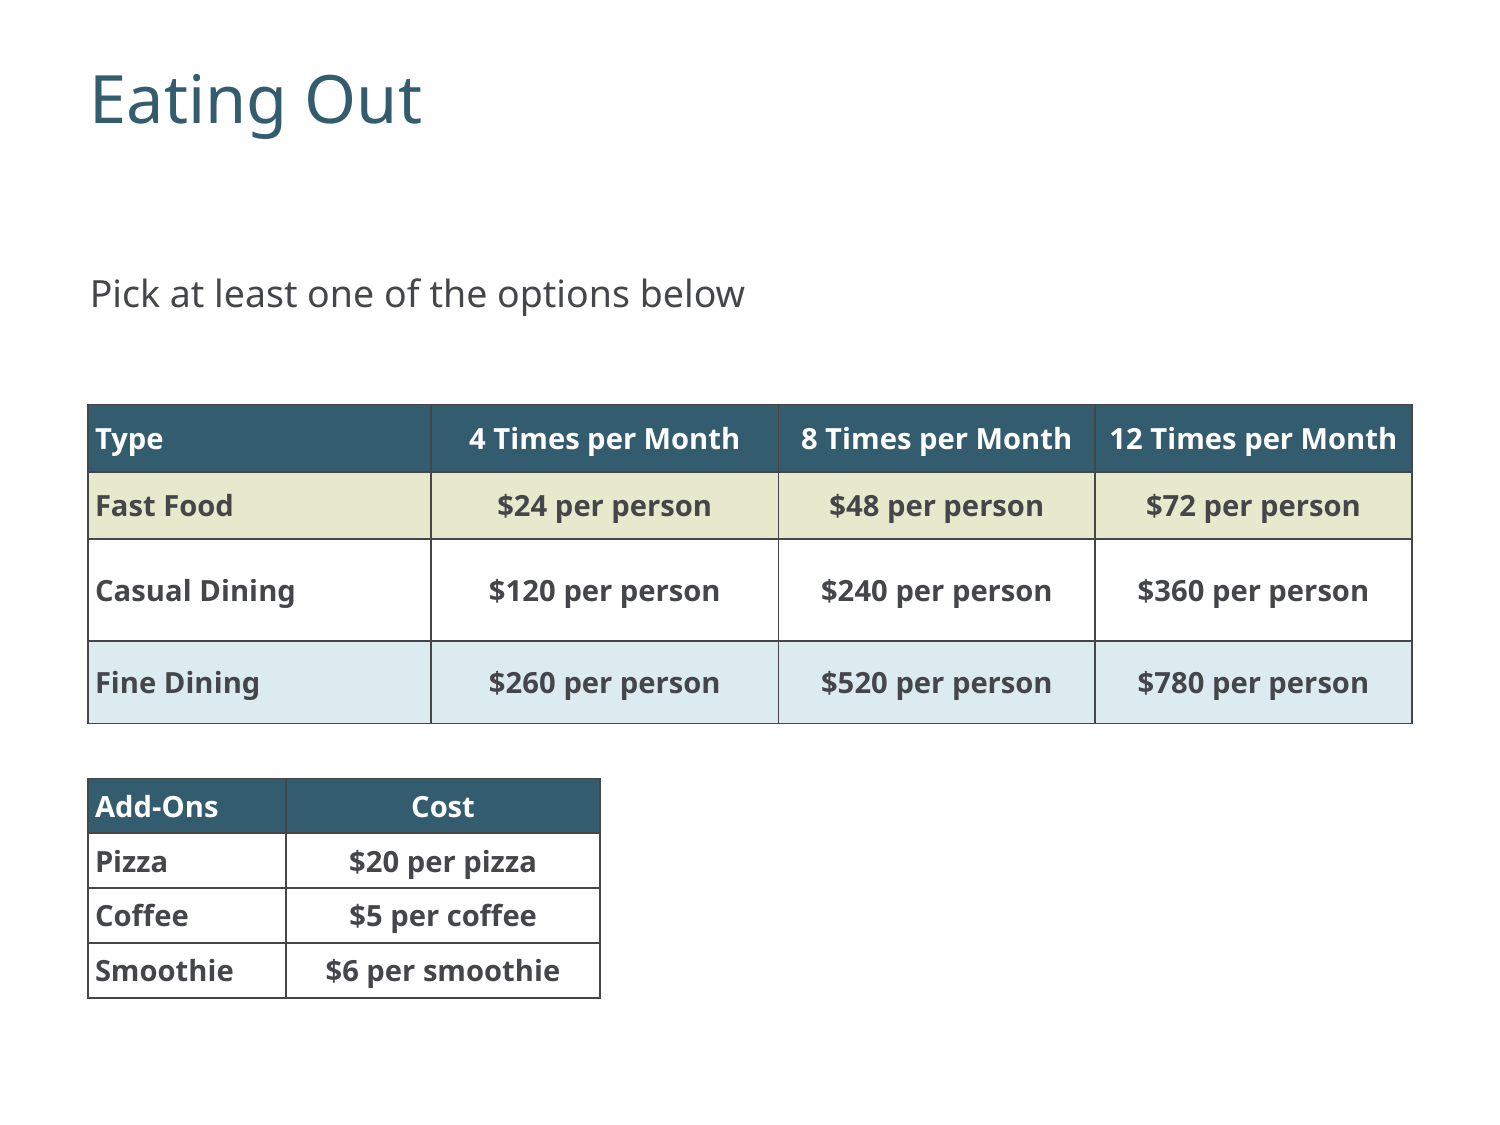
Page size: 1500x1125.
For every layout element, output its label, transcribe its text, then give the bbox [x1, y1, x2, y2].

table_cell $24 per person [432, 473, 778, 538]
table_cell $360 per person [1096, 540, 1411, 640]
table_header 12 Times per Month [1096, 405, 1411, 471]
table_header Type [89, 405, 430, 471]
table_header Cost [287, 779, 599, 832]
table_cell Pizza [89, 834, 285, 887]
table_cell $120 per person [432, 540, 778, 640]
table_cell $6 per smoothie [287, 944, 599, 997]
table_header 8 Times per Month [779, 405, 1094, 471]
table_cell Smoothie [89, 944, 285, 997]
table_cell $20 per pizza [287, 834, 599, 887]
table_cell $780 per person [1096, 642, 1411, 723]
table_cell $240 per person [779, 540, 1094, 640]
table_header 4 Times per Month [432, 405, 778, 471]
table_cell $5 per coffee [287, 889, 599, 942]
table_cell Coffee [89, 889, 285, 942]
table_cell $520 per person [779, 642, 1094, 723]
table_cell Fine Dining [89, 642, 430, 723]
table_header Add-Ons [89, 779, 285, 832]
table_cell $72 per person [1096, 473, 1411, 538]
table_cell $48 per person [779, 473, 1094, 538]
table_cell $260 per person [432, 642, 778, 723]
table_cell Fast Food [89, 473, 430, 538]
list Pick at least one of the options below [89, 270, 969, 350]
table_cell Casual Dining [89, 540, 430, 640]
title Eating Out [89, 52, 1440, 241]
